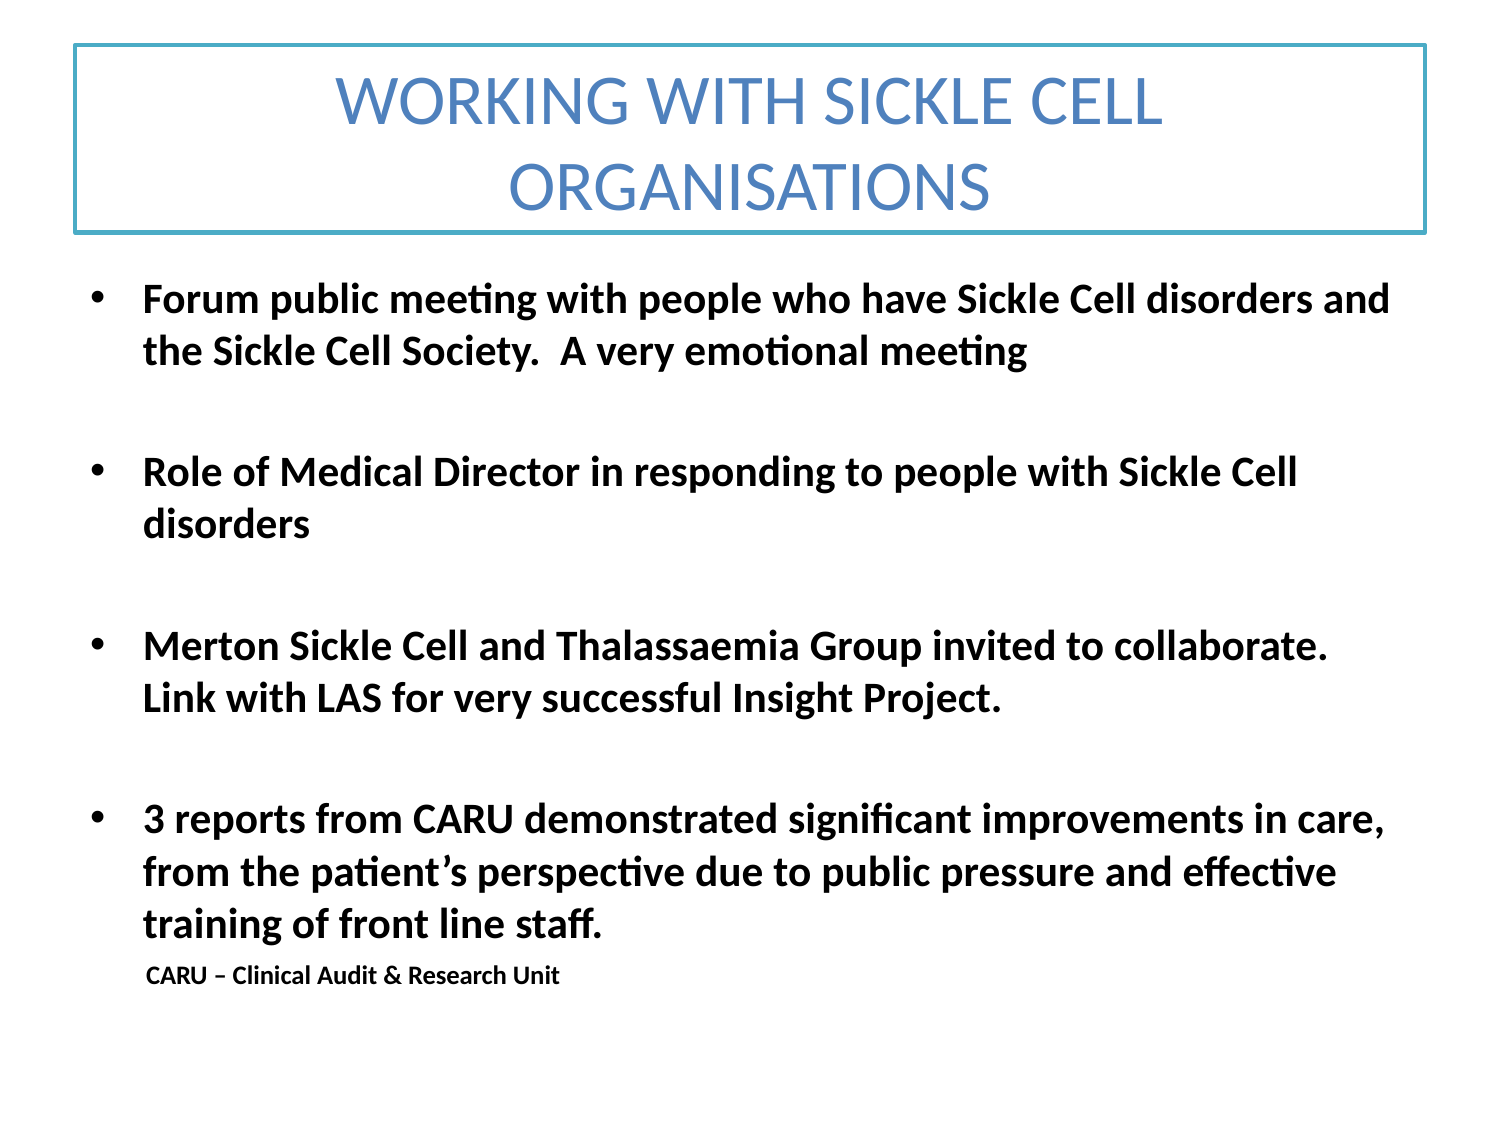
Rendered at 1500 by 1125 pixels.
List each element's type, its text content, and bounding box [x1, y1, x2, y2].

title WORKING WITH SICKLE CELL ORGANISATIONS [73, 43, 1427, 235]
list Forum public meeting with people who have Sickle Cell disorders and the Sickle Cell Society. A very emotional meeting Role of Medical Director in responding to people with Sickle Cell disorders Merton Sickle Cell and Thalassaemia Group invited to collaborate. Link with LAS for very successful Insight Project. 3 reports from CARU demonstrated significant improvements in care, from the patient’s perspective due to public pressure and effective training of front line staff. CARU – Clinical Audit & Research Unit [75, 262, 1425, 1005]
